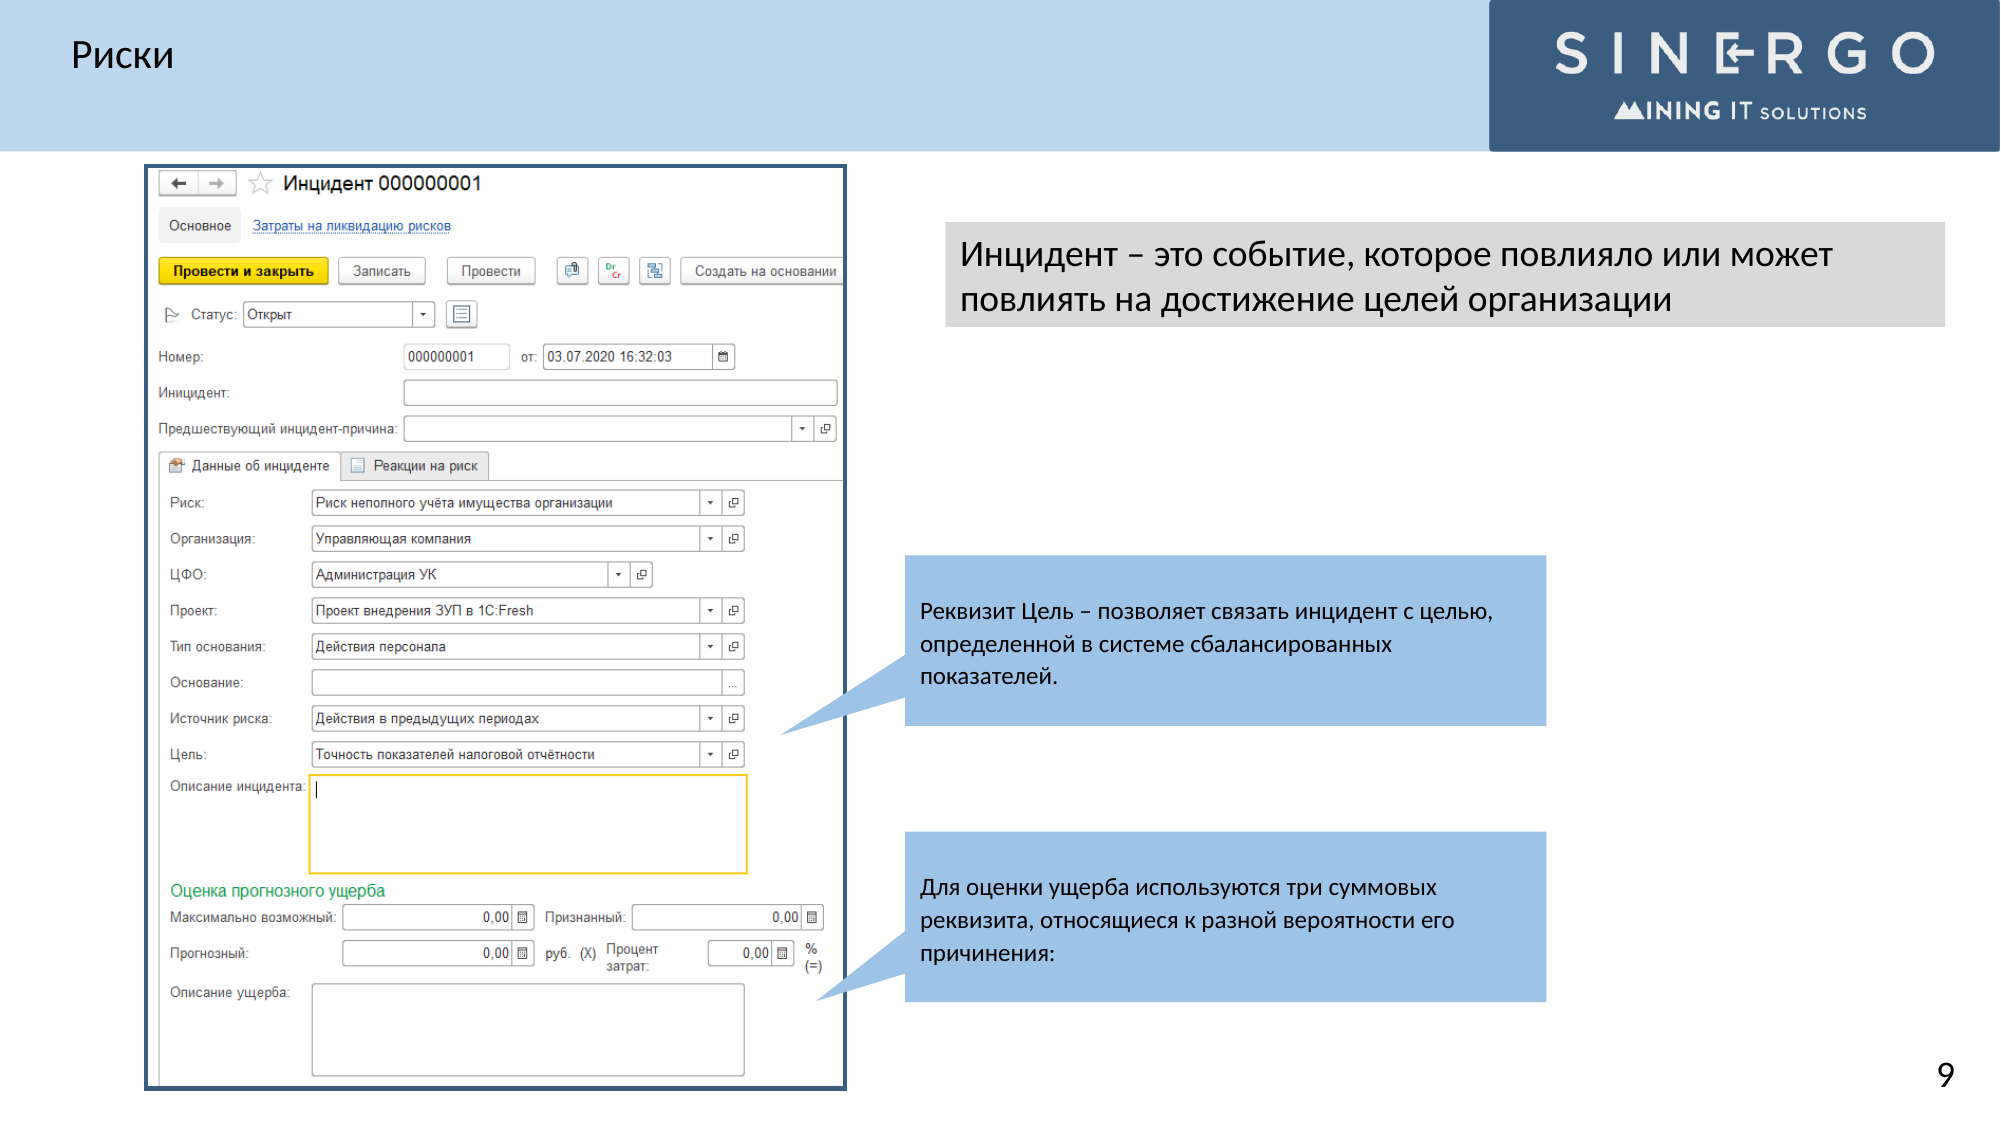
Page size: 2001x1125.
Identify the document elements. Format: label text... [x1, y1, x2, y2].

slide_number 9 [1519, 1042, 1970, 1103]
picture [1489, 0, 2000, 152]
text_box Риски [56, 19, 1446, 85]
text_box Реквизит Цель – позволяет связать инцидент с целью, определенной в системе сбалансированных показателей. [843, 555, 1547, 726]
picture [148, 167, 843, 1087]
text_box Инцидент – это событие, которое повлияло или может повлиять на достижение целей организации [945, 222, 1946, 327]
text_box Для оценки ущерба используются три суммовых реквизита, относящиеся к разной вероятности его причинения: [843, 831, 1547, 1003]
